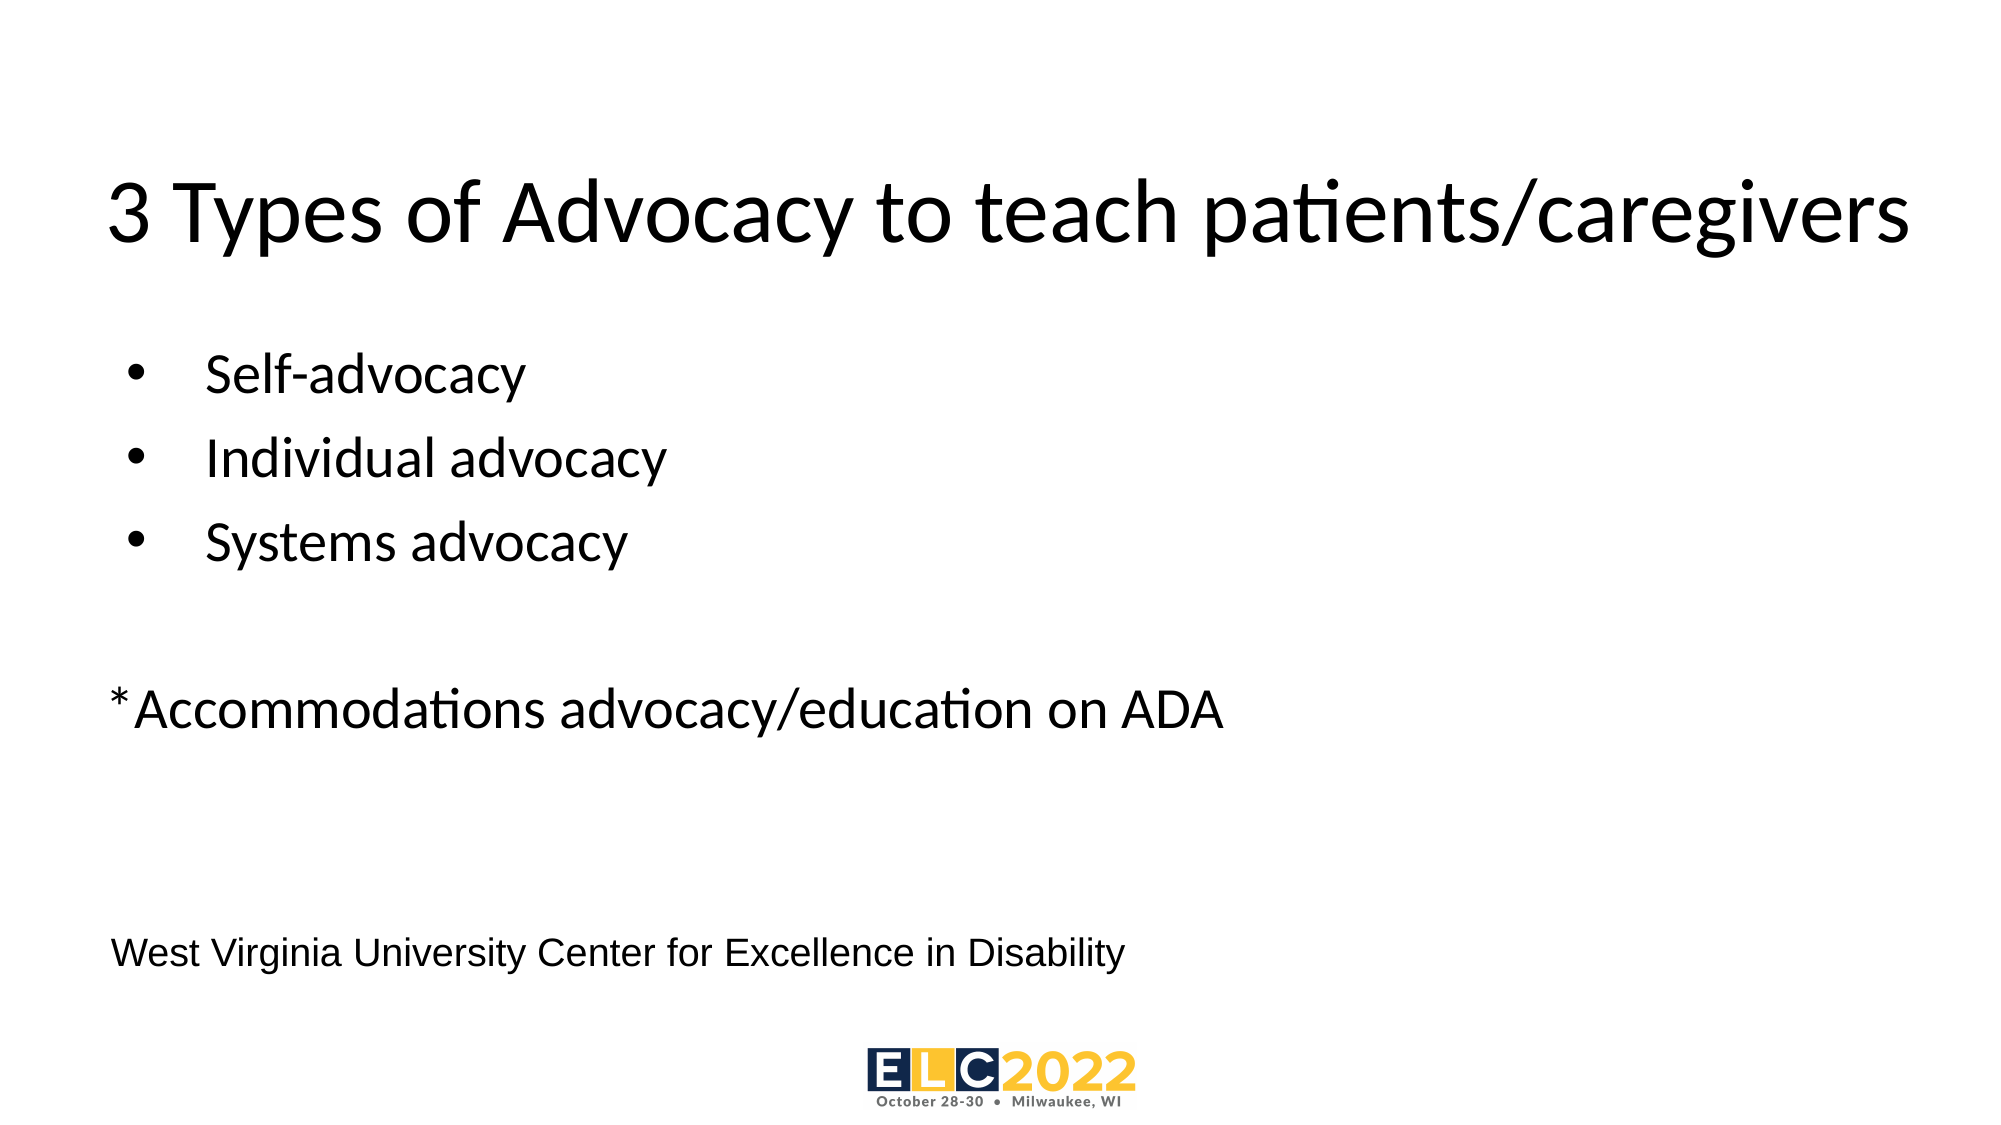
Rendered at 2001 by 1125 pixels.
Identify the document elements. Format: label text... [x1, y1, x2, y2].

text_box West Virginia University Center for Excellence in Disability [90, 906, 1696, 995]
title 3 Types of Advocacy to teach patients/caregivers [90, 129, 2000, 297]
list Self-advocacy Individual advocacy Systems advocacy *Accommodations advocacy/education on ADA [90, 336, 2000, 1125]
